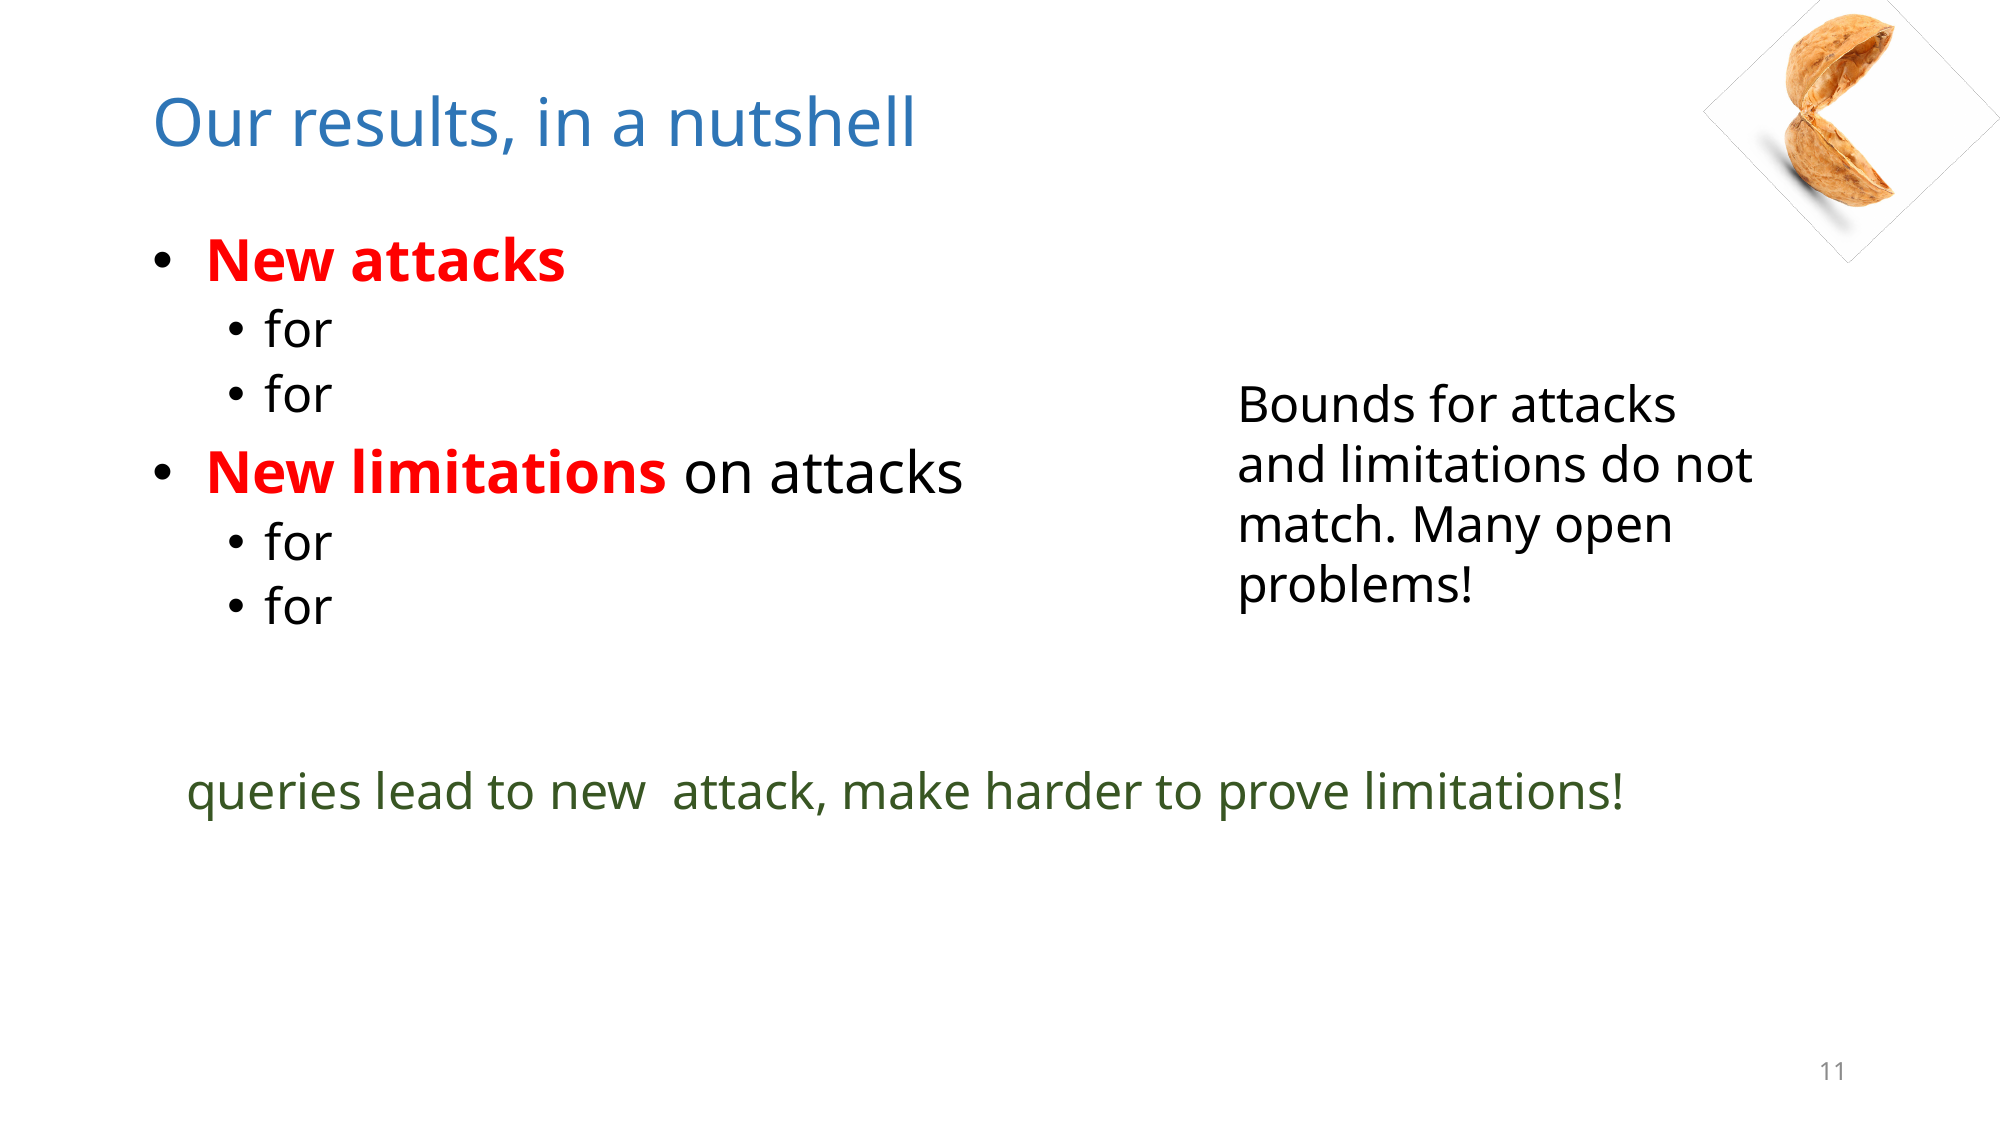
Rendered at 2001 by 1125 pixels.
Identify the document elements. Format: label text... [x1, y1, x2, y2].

text_box Bounds for attacks and limitations do not match. Many open problems! [1222, 365, 1785, 621]
slide_number 11 [1412, 1042, 1863, 1103]
picture [1704, 0, 1999, 263]
title Our results, in a nutshell [137, 59, 1746, 190]
